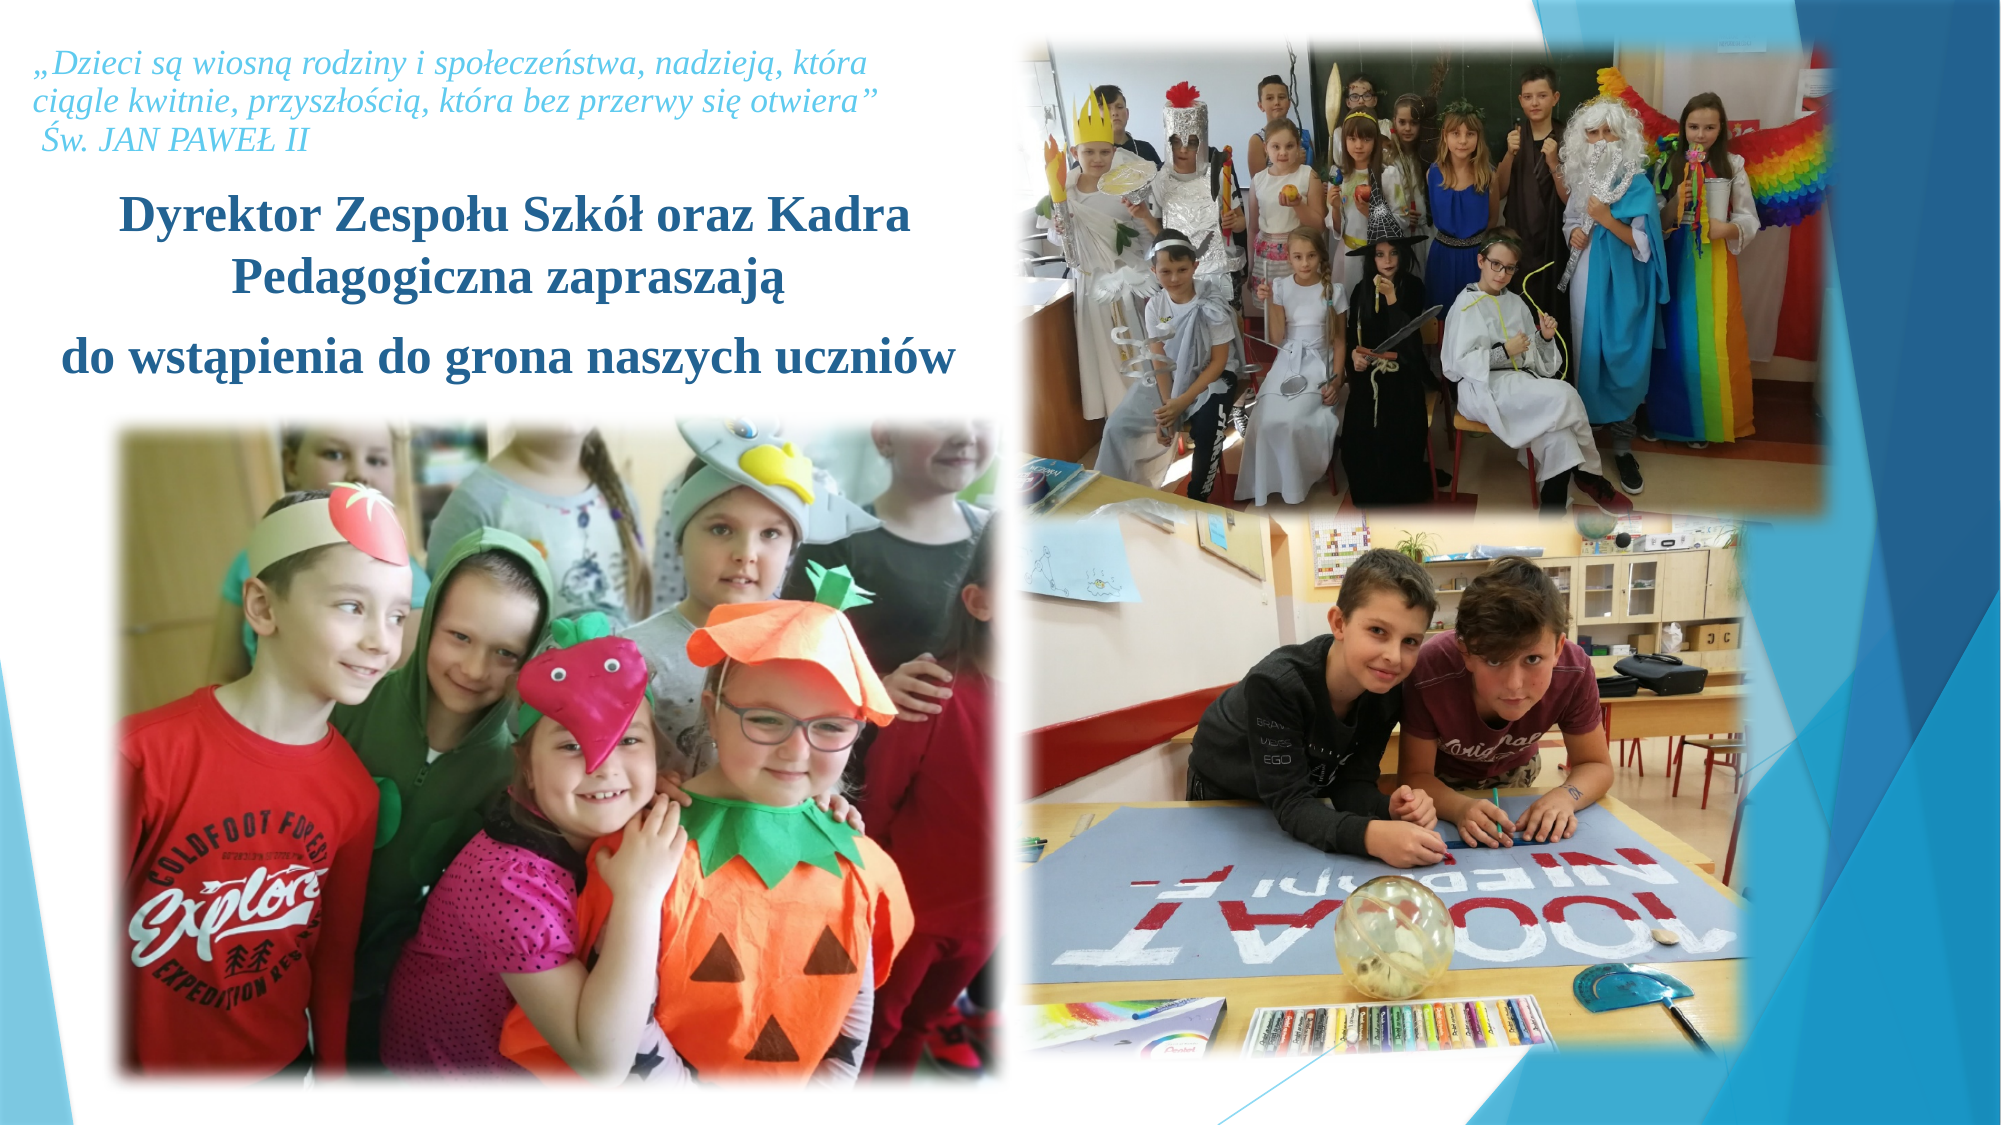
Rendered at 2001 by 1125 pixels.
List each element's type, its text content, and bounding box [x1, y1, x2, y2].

picture [101, 30, 1844, 1095]
title „Dzieci są wiosną rodziny i społeczeństwa, nadzieją, która ciągle kwitnie, przyszłością, która bez przerwy się otwiera’’ Św. JAN PAWEŁ II [17, 0, 915, 203]
list Dyrektor Zespołu Szkół oraz Kadra Pedagogiczna zapraszają do wstąpienia do grona naszych uczniów [19, 171, 1005, 395]
